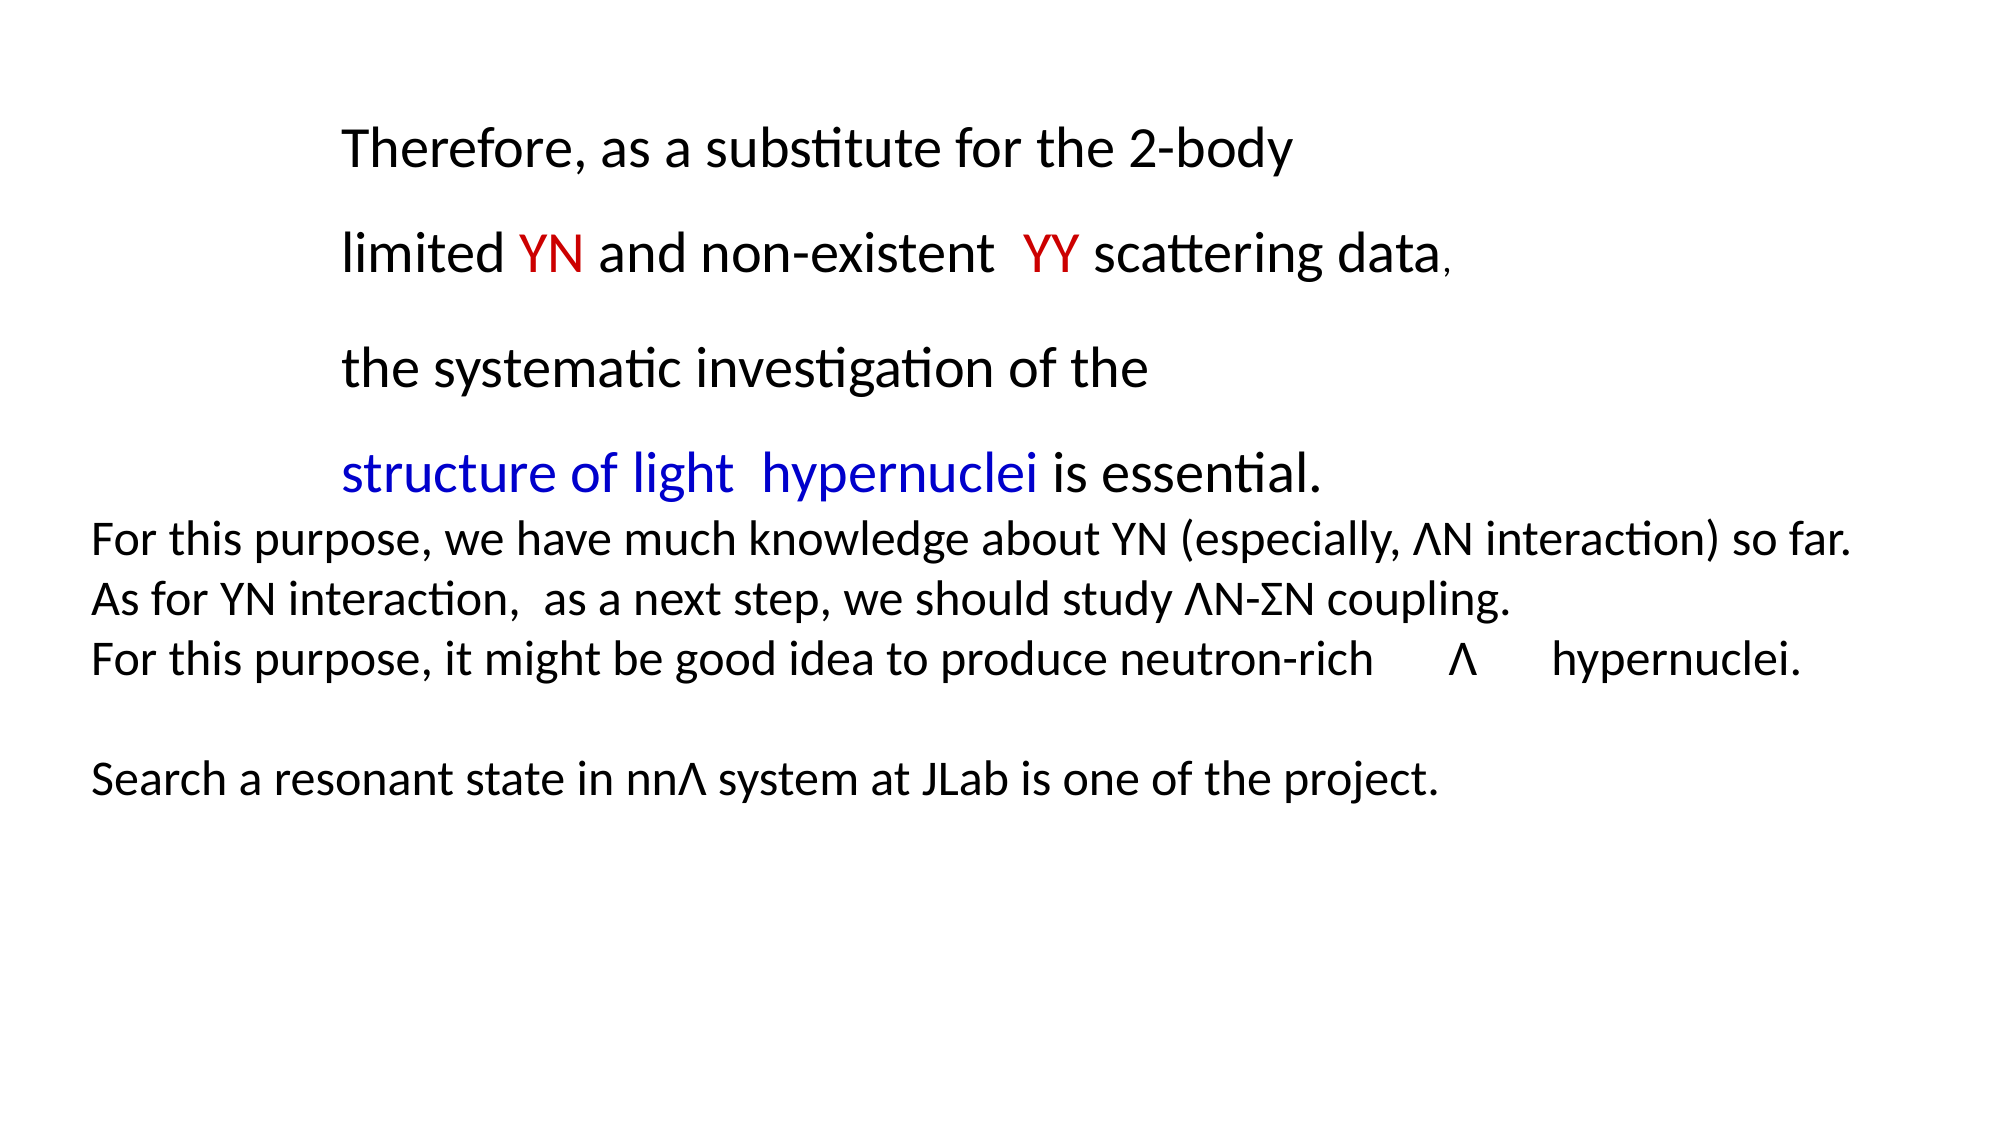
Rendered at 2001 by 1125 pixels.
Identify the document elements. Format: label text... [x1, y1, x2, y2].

text_box For this purpose, we have much knowledge about YN (especially, ΛN interaction) so far. As for YN interaction, as a next step, we should study ΛN-ΣN coupling. For this purpose, it might be good idea to produce neutron-rich Λ hypernuclei. Search a resonant state in nnΛ system at JLab is one of the project. [76, 498, 1868, 813]
text_box Therefore, as a substitute for the 2-body limited YN and non-existent YY scattering data, the systematic investigation of the structure of light hypernuclei is essential. [326, 101, 1839, 498]
